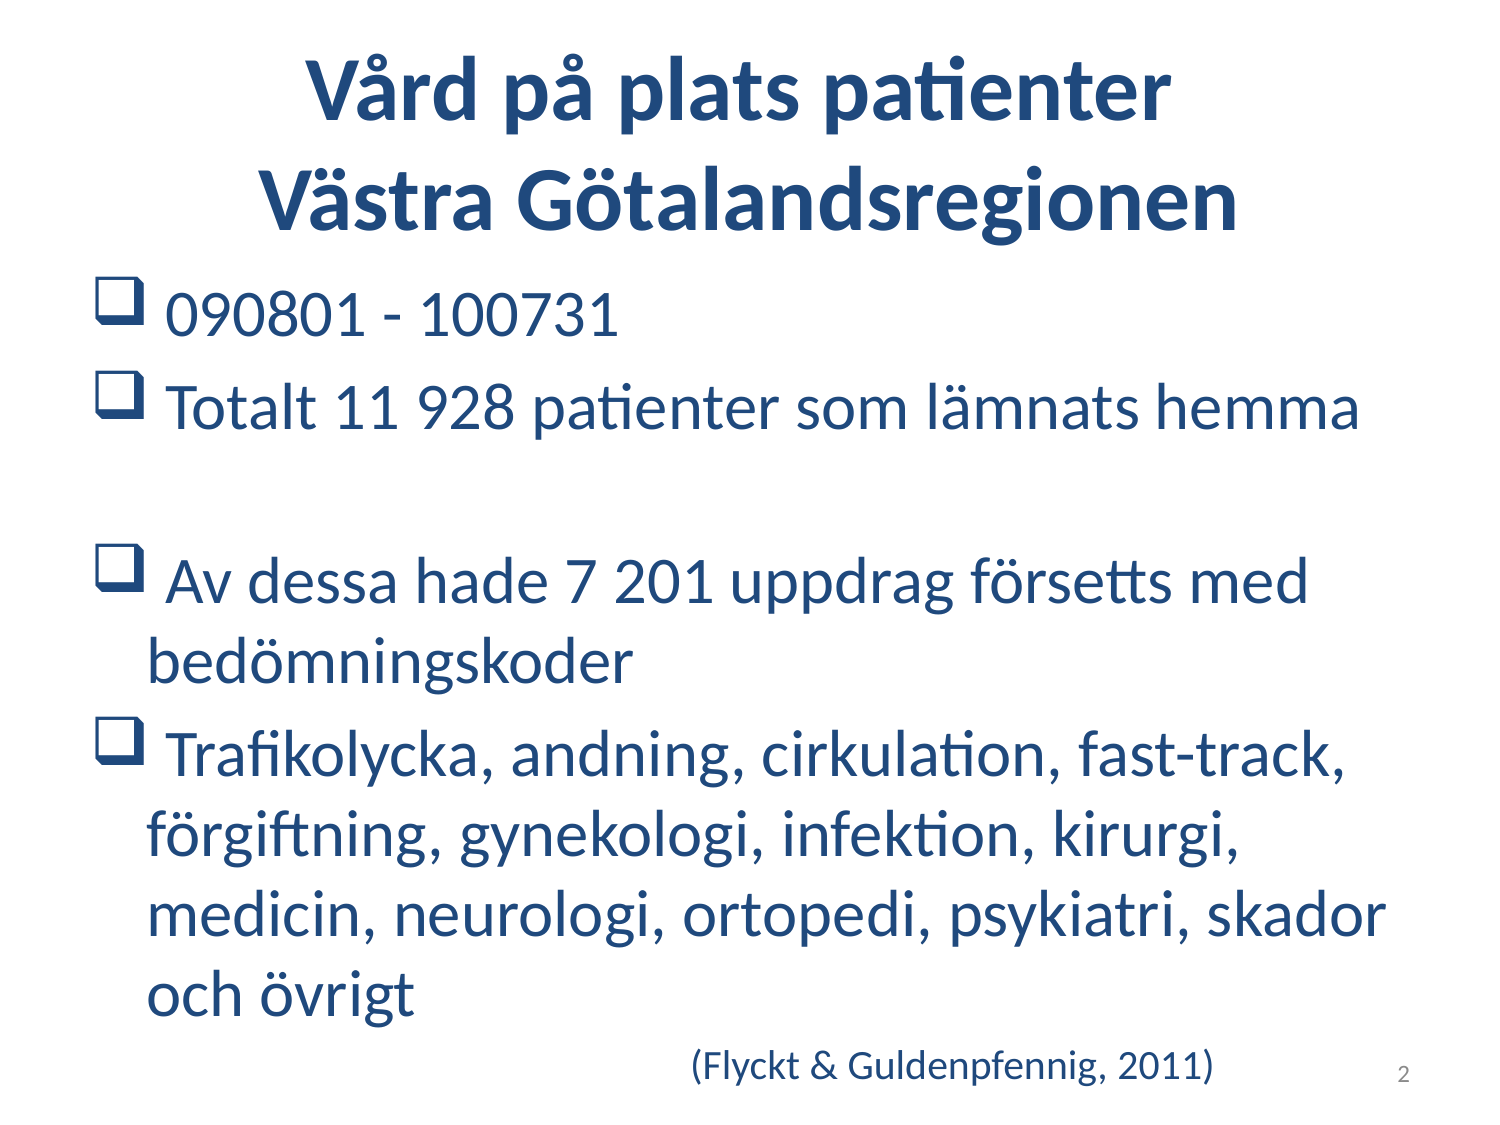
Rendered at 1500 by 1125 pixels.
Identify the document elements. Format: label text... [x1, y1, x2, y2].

list 090801 - 100731 Totalt 11 928 patienter som lämnats hemma Av dessa hade 7 201 uppdrag försetts med bedömningskoder Trafikolycka, andning, cirkulation, fast-track, förgiftning, gynekologi, infektion, kirurgi, medicin, neurologi, ortopedi, psykiatri, skador och övrigt (Flyckt & Guldenpfennig, 2011) [74, 262, 1426, 1006]
slide_number 2 [1074, 1042, 1425, 1103]
title Vård på plats patienter Västra Götalandsregionen [74, 44, 1426, 233]
